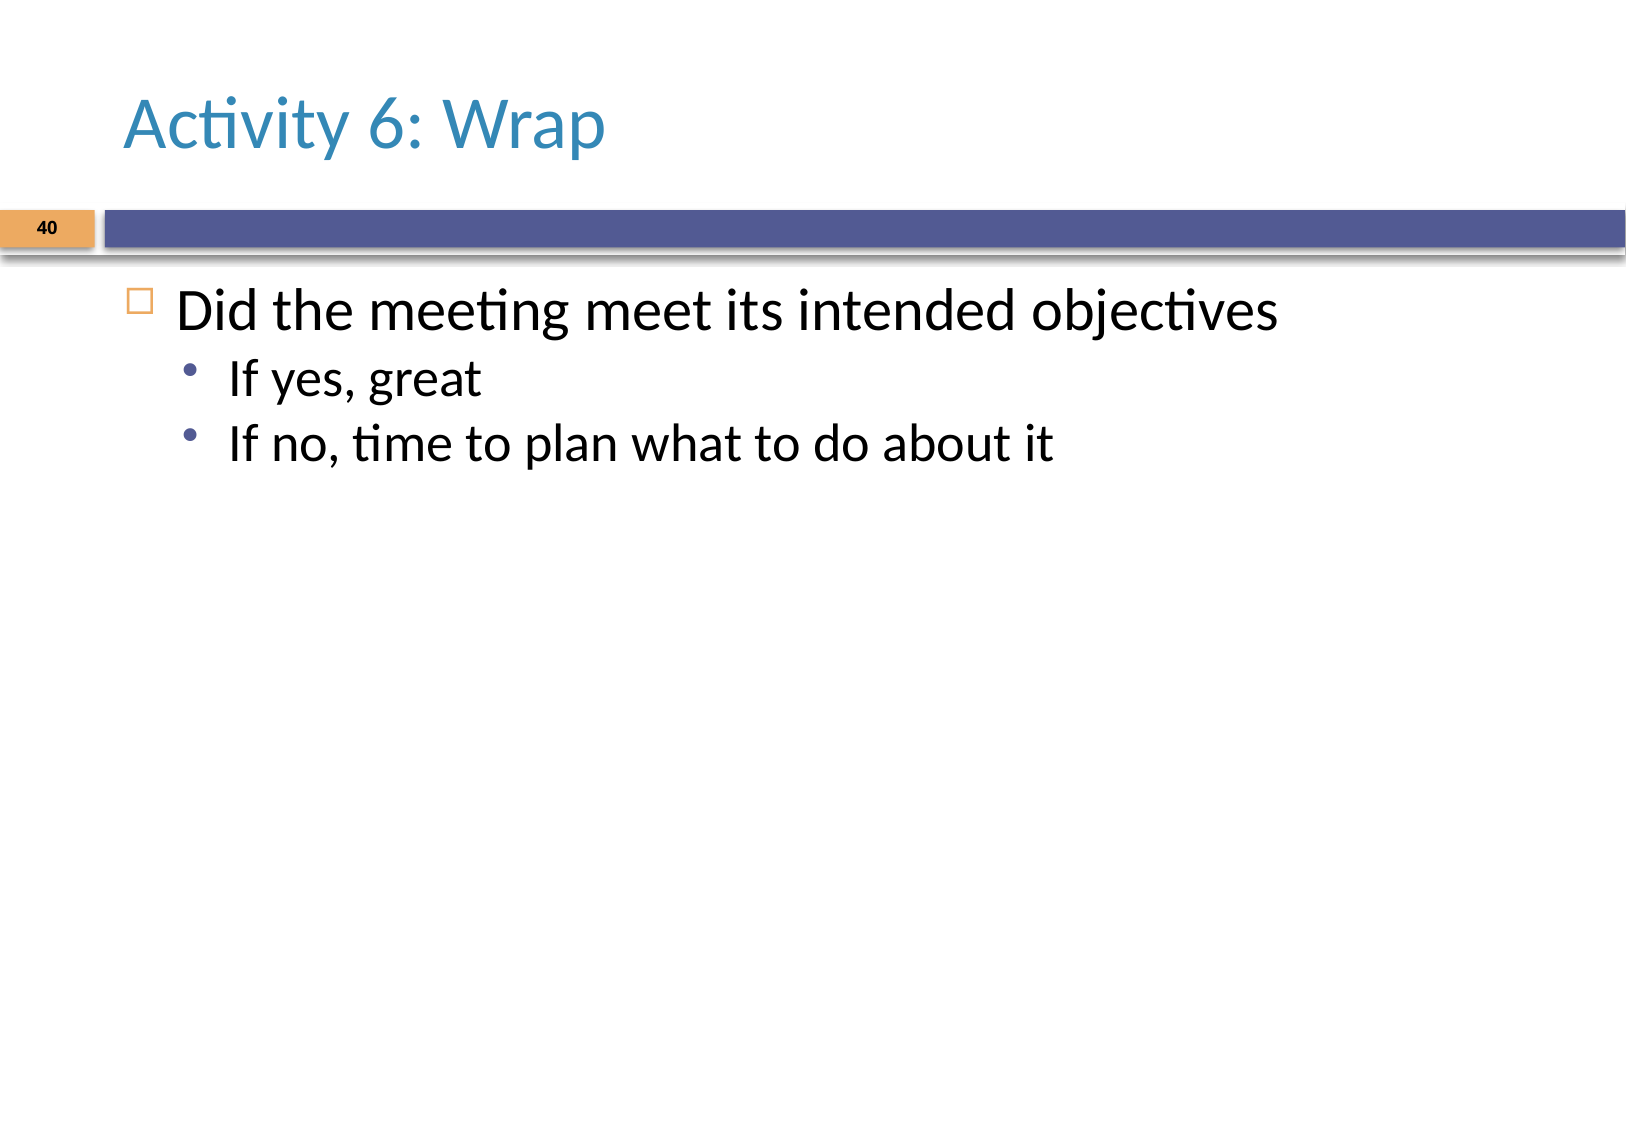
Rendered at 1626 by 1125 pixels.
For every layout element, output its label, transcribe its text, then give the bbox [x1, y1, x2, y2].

slide_number 40 [0, 208, 95, 249]
list Did the meeting meet its intended objectives If yes, great If no, time to plan what to do about it [108, 262, 1558, 1000]
title Activity 6: Wrap [108, 37, 1558, 200]
